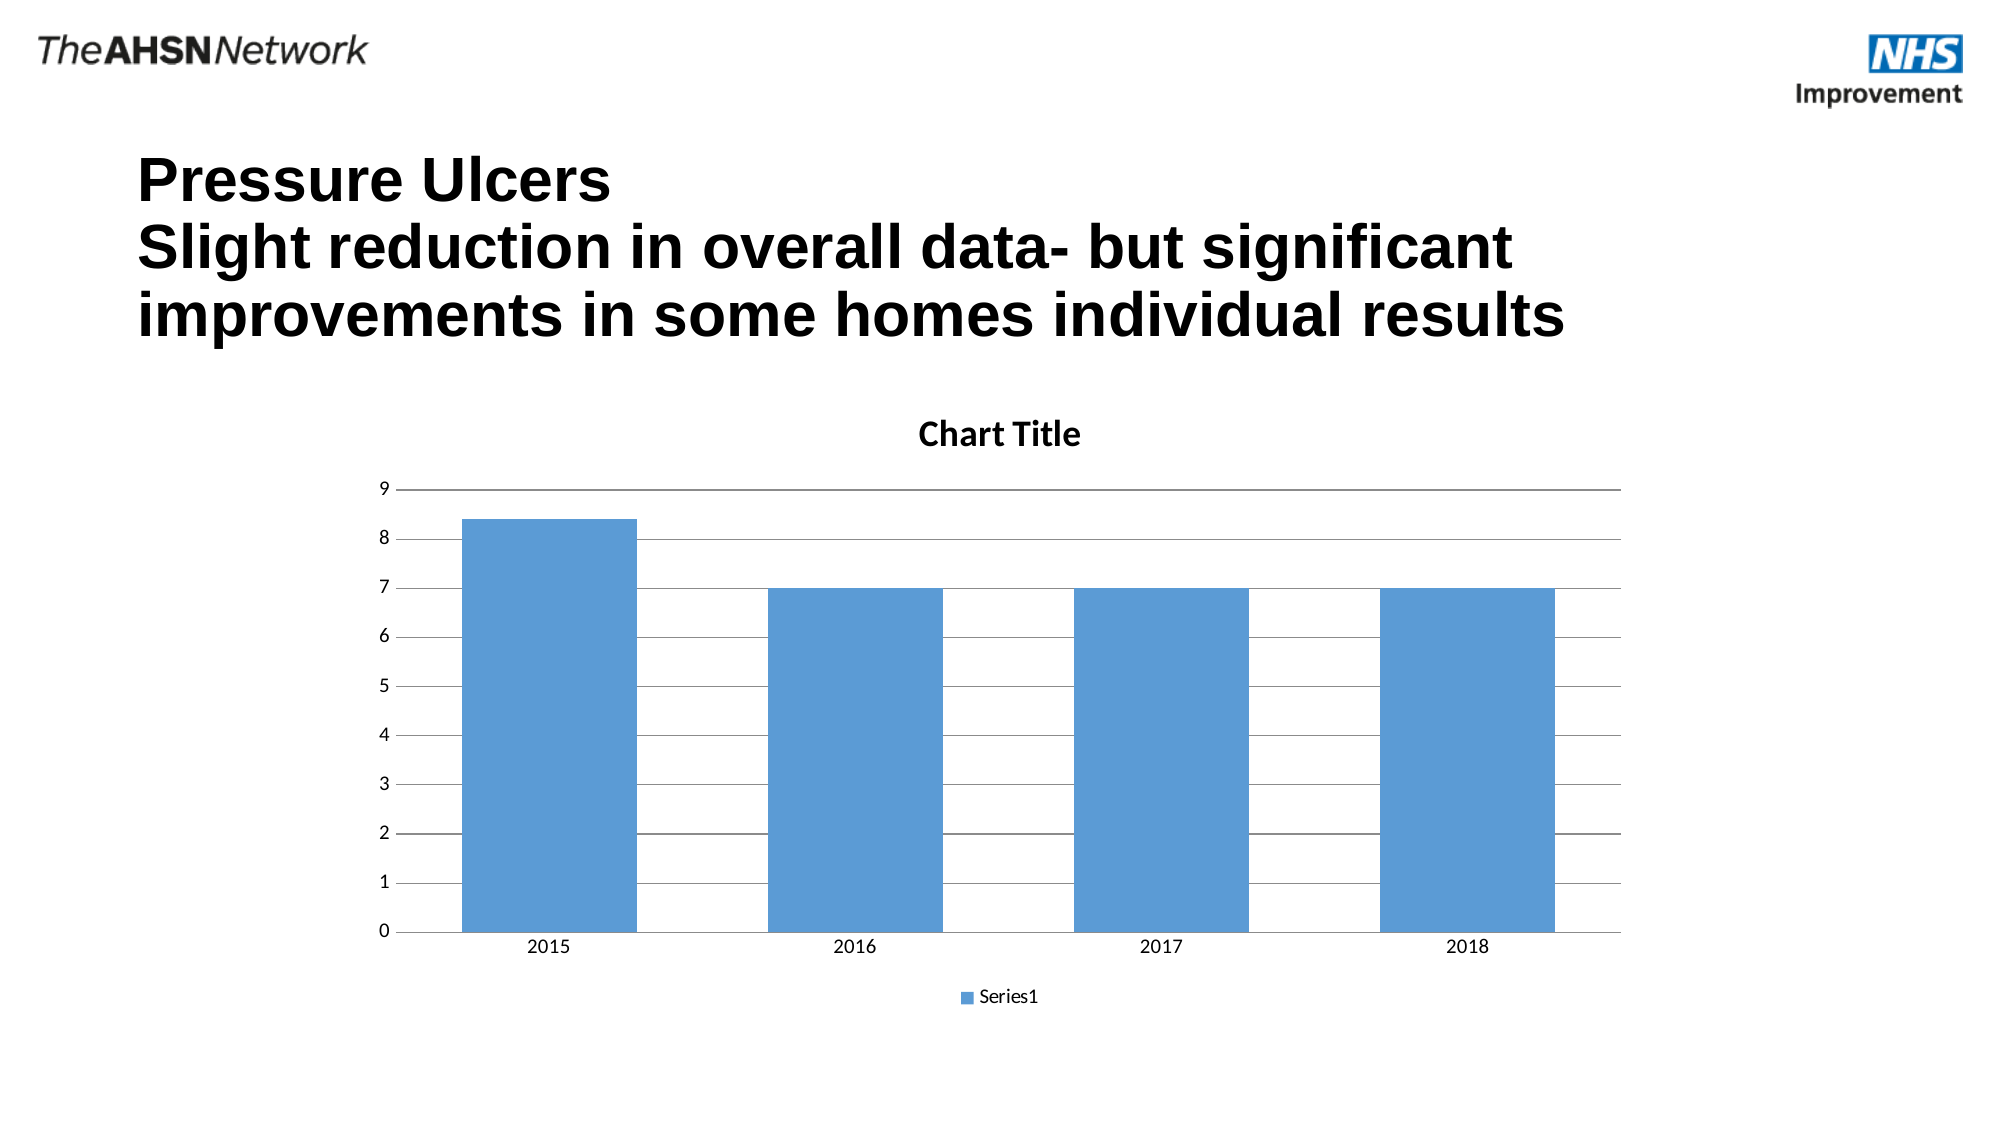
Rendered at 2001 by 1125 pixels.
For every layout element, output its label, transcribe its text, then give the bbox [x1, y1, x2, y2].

chart [353, 386, 1647, 1015]
picture [1796, 34, 1963, 109]
title Pressure Ulcers Slight reduction in overall data- but significant improvements in some homes individual results [137, 147, 1863, 365]
picture [38, 34, 370, 65]
